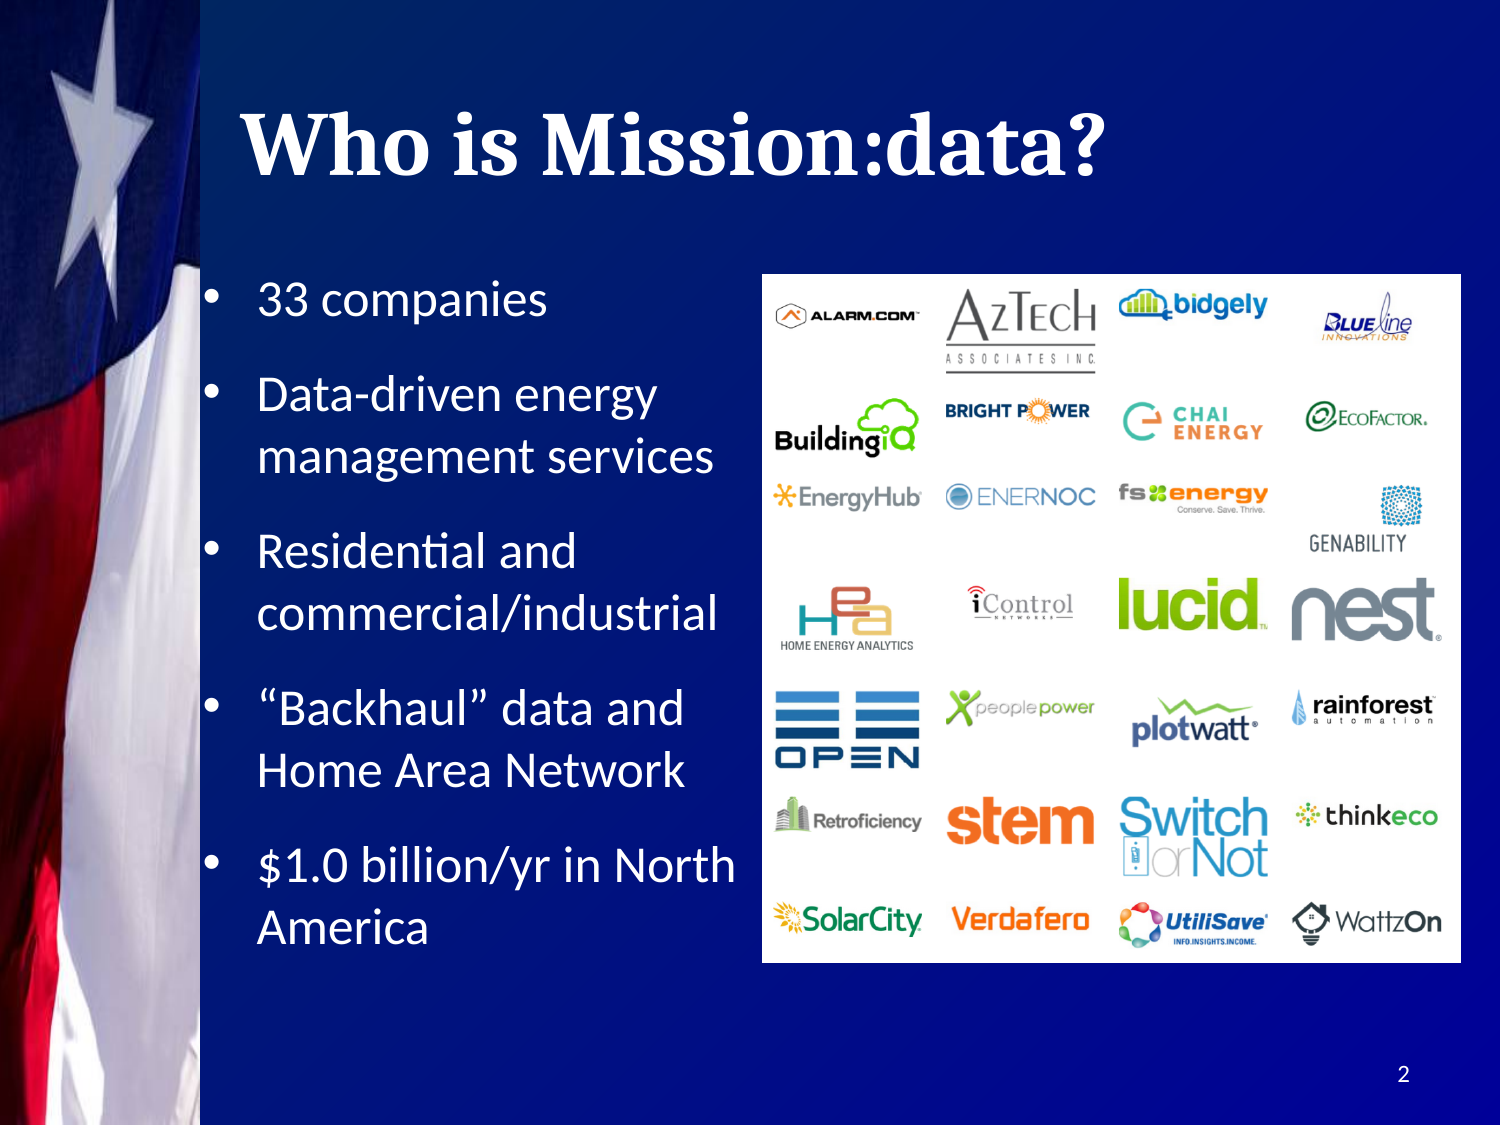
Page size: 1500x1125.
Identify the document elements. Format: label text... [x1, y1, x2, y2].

text_box 33 companies Data-driven energy management services Residential and commercial/industrial “Backhaul” data and Home Area Network $1.0 billion/yr in North America [187, 257, 763, 975]
slide_number 2 [1074, 1042, 1425, 1103]
title Who is Mission:data? [225, 45, 1475, 233]
picture [762, 274, 1461, 963]
picture [0, 0, 200, 1125]
